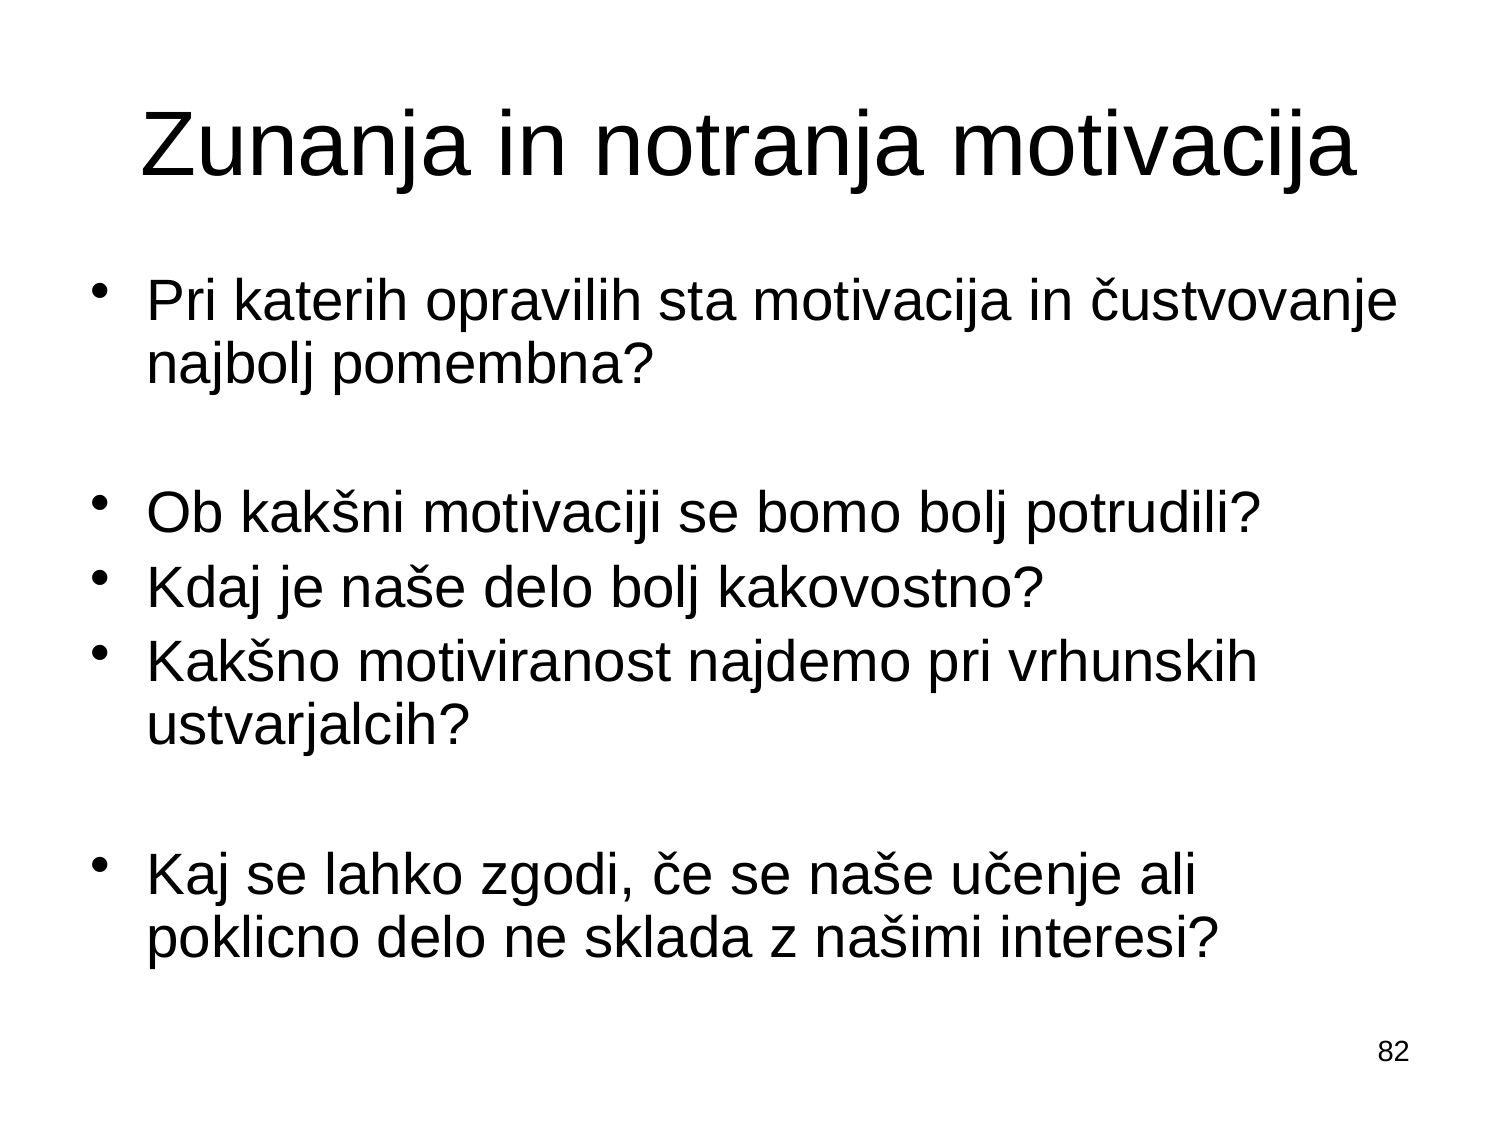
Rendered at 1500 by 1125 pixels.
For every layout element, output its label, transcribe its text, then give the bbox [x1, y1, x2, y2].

list Pri katerih opravilih sta motivacija in čustvovanje najbolj pomembna? Ob kakšni motivaciji se bomo bolj potrudili? Kdaj je naše delo bolj kakovostno? Kakšno motiviranost najdemo pri vrhunskih ustvarjalcih? Kaj se lahko zgodi, če se naše učenje ali poklicno delo ne sklada z našimi interesi? [75, 262, 1425, 1005]
title Zunanja in notranja motivacija [75, 45, 1425, 233]
slide_number 82 [1074, 1024, 1426, 1103]
